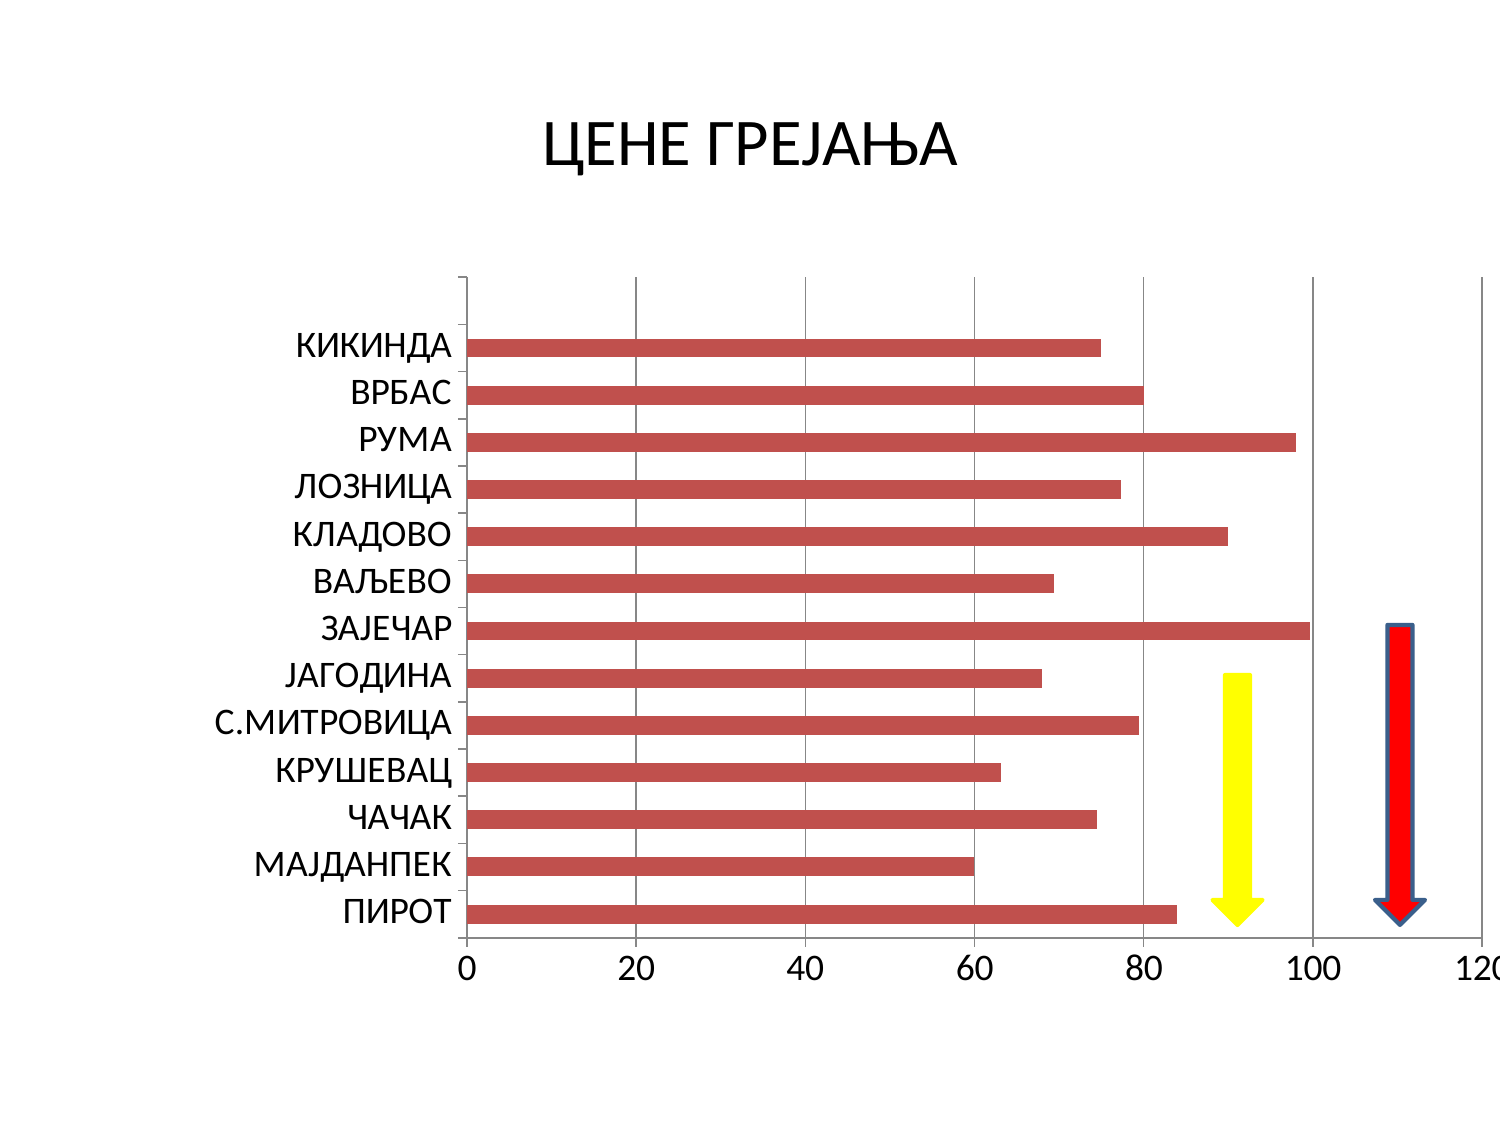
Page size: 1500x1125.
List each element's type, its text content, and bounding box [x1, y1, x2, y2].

chart [187, 262, 1500, 1006]
title ЦЕНЕ ГРЕЈАЊА [75, 45, 1425, 233]
